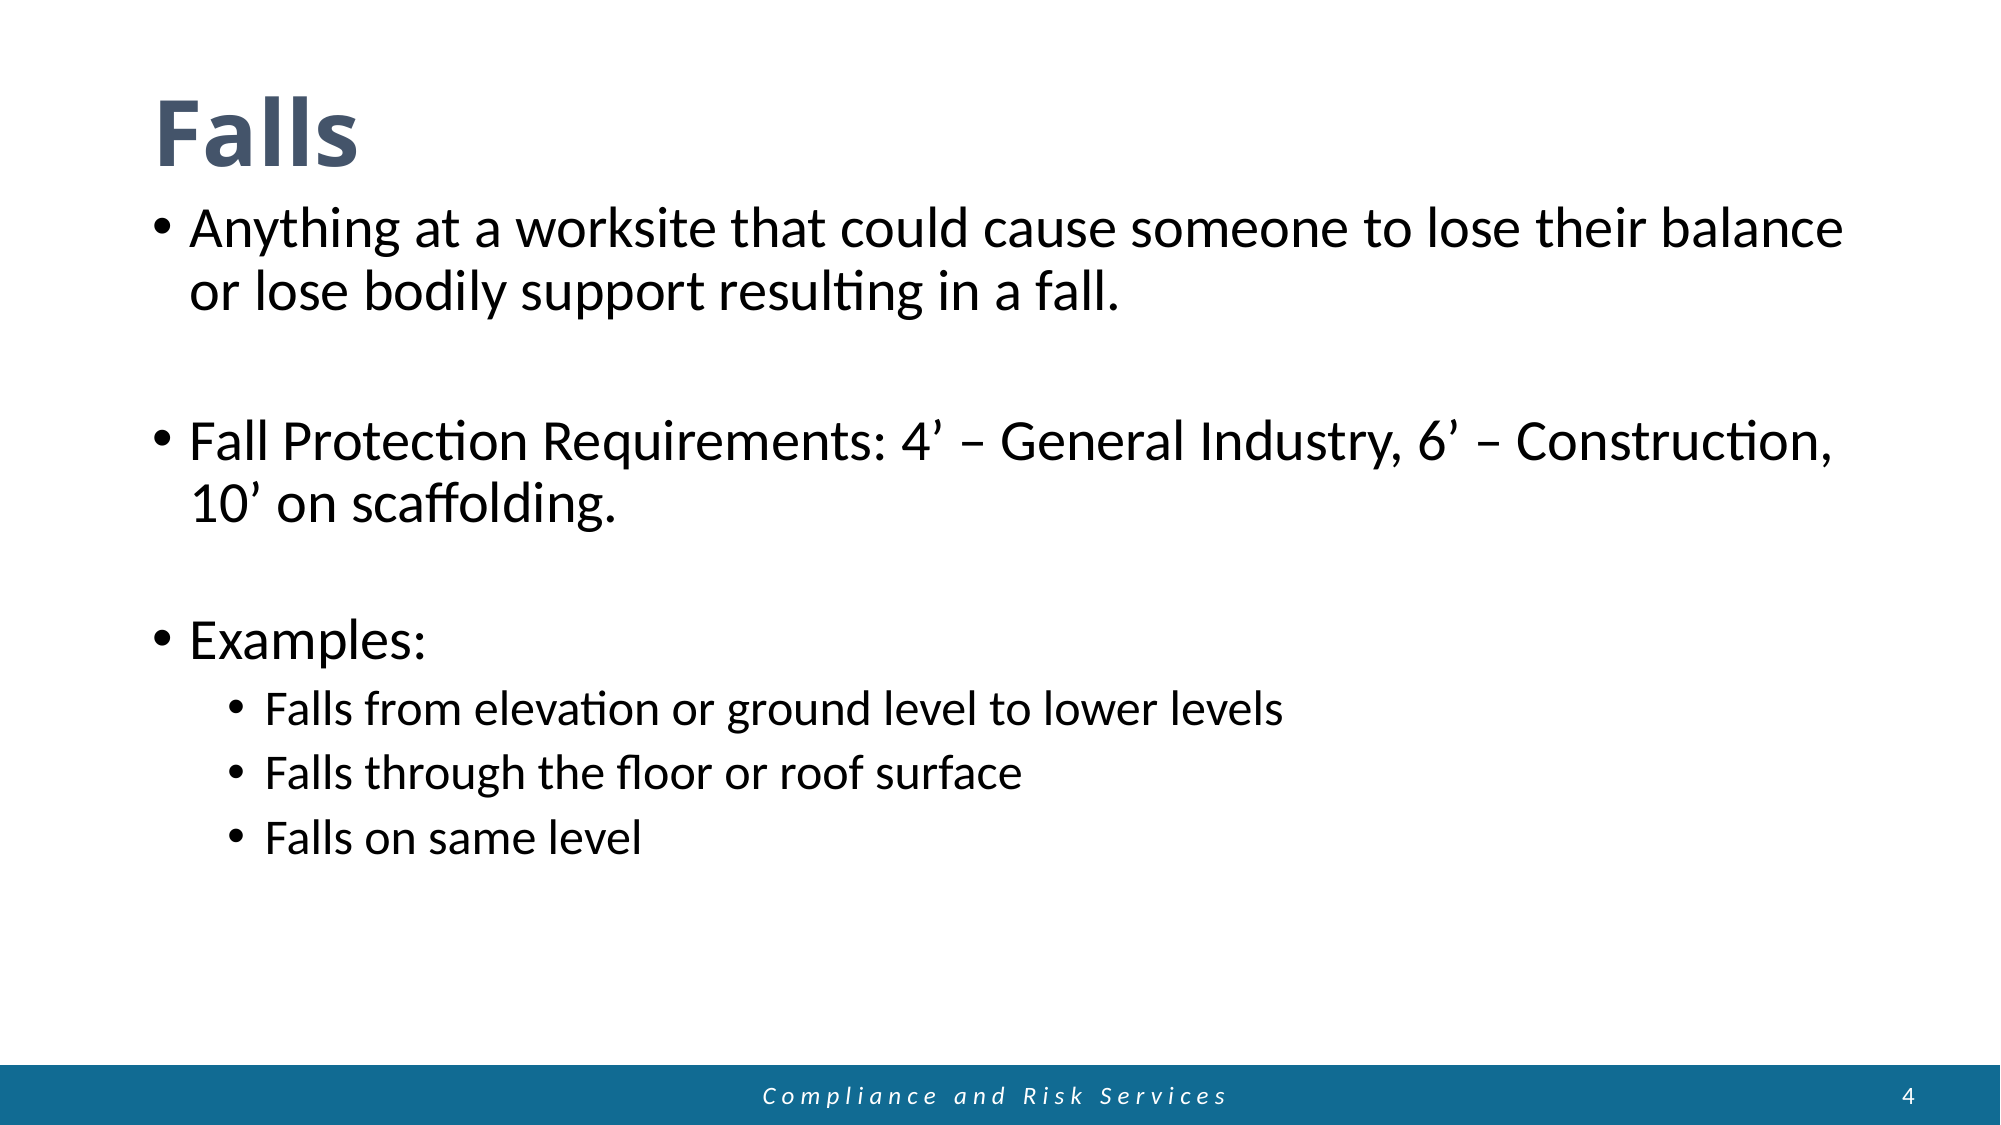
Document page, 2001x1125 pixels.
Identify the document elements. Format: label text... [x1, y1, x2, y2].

list Anything at a worksite that could cause someone to lose their balance or lose bodily support resulting in a fall. Fall Protection Requirements: 4’ – General Industry, 6’ – Construction, 10’ on scaffolding. [137, 215, 1863, 583]
title Falls [137, 59, 1863, 215]
text_box Examples: Falls from elevation or ground level to lower levels Falls through the floor or roof surface Falls on same level [137, 601, 1378, 954]
